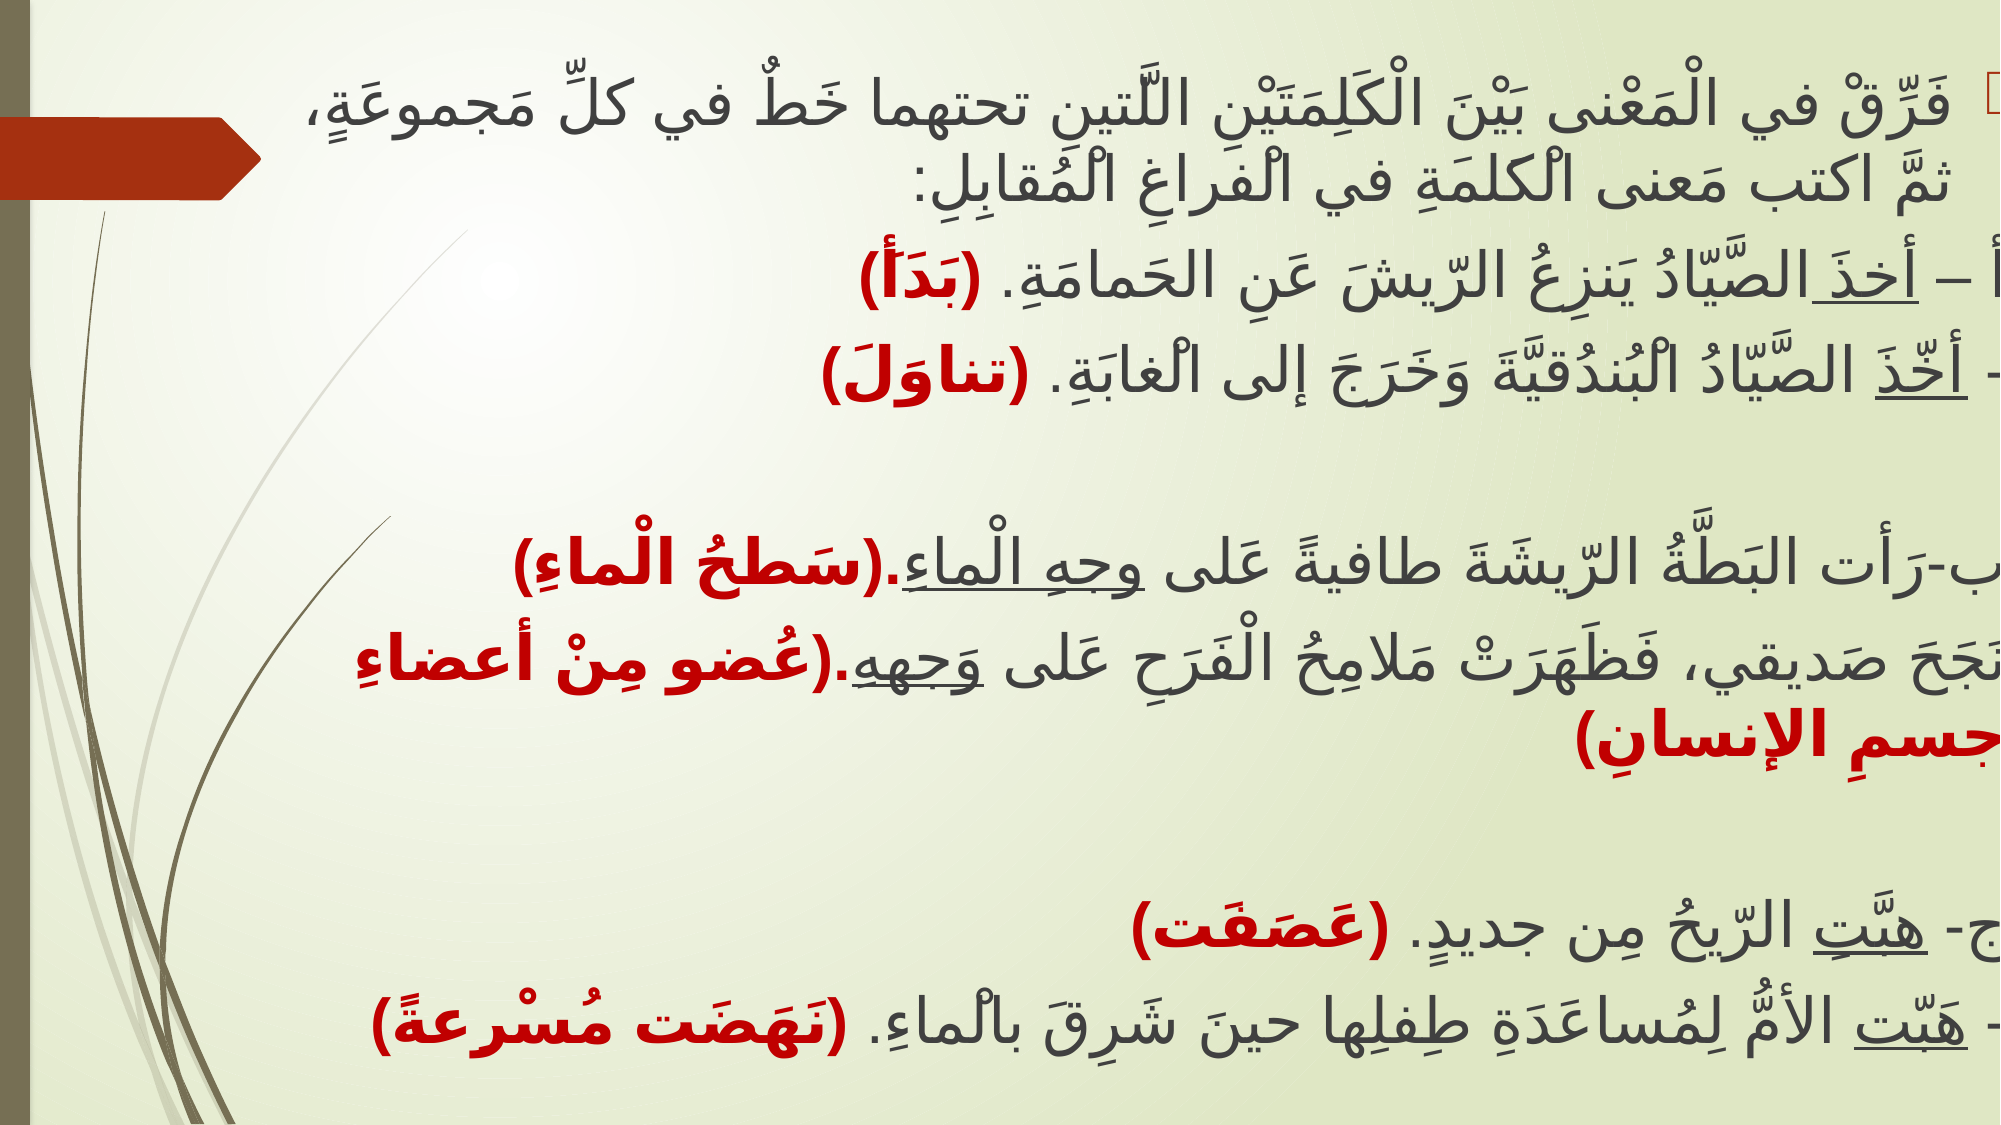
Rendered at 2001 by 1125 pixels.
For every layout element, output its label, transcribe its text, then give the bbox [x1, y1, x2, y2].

list فَرِّقْ في الْمَعْنى بَيْنَ الْكَلِمَتَيْنِ اللَّتينِ تحتهما خَطٌ في كلِّ مَجموعَةٍ، ثمَّ اكتب مَعنى الْكَلمَةِ في الْفراغِ الْمُقابِلِ: أ – أخذَ الصَّيّادُ يَنزِعُ الرّيشَ عَنِ الحَمامَةِ. (بَدَأَ) - أخّذَ الصَّيّادُ الْبُندُقيَّةَ وَخَرَجَ إلى الْغابَةِ. (تناوَلَ) ب-رَأت البَطَّةُ الرّيشَةَ طافيةً عَلى وجهِ الْماءِ.(سَطحُ الْماءِ) نَجَحَ صَديقي، فَظَهَرَتْ مَلامِحُ الْفَرَحِ عَلى وَجههِ.(عُضو مِنْ أعضاءِ جسمِ الإنسانِ) ج- هبَّتِ الرّيحُ مِن جديدٍ. (عَصَفَت) - هَبّت الأمُّ لِمُساعَدَةِ طِفلِها حينَ شَرِقَ بالْماءِ. (نَهَضَت مُسْرِعةً) [265, 54, 2000, 1076]
